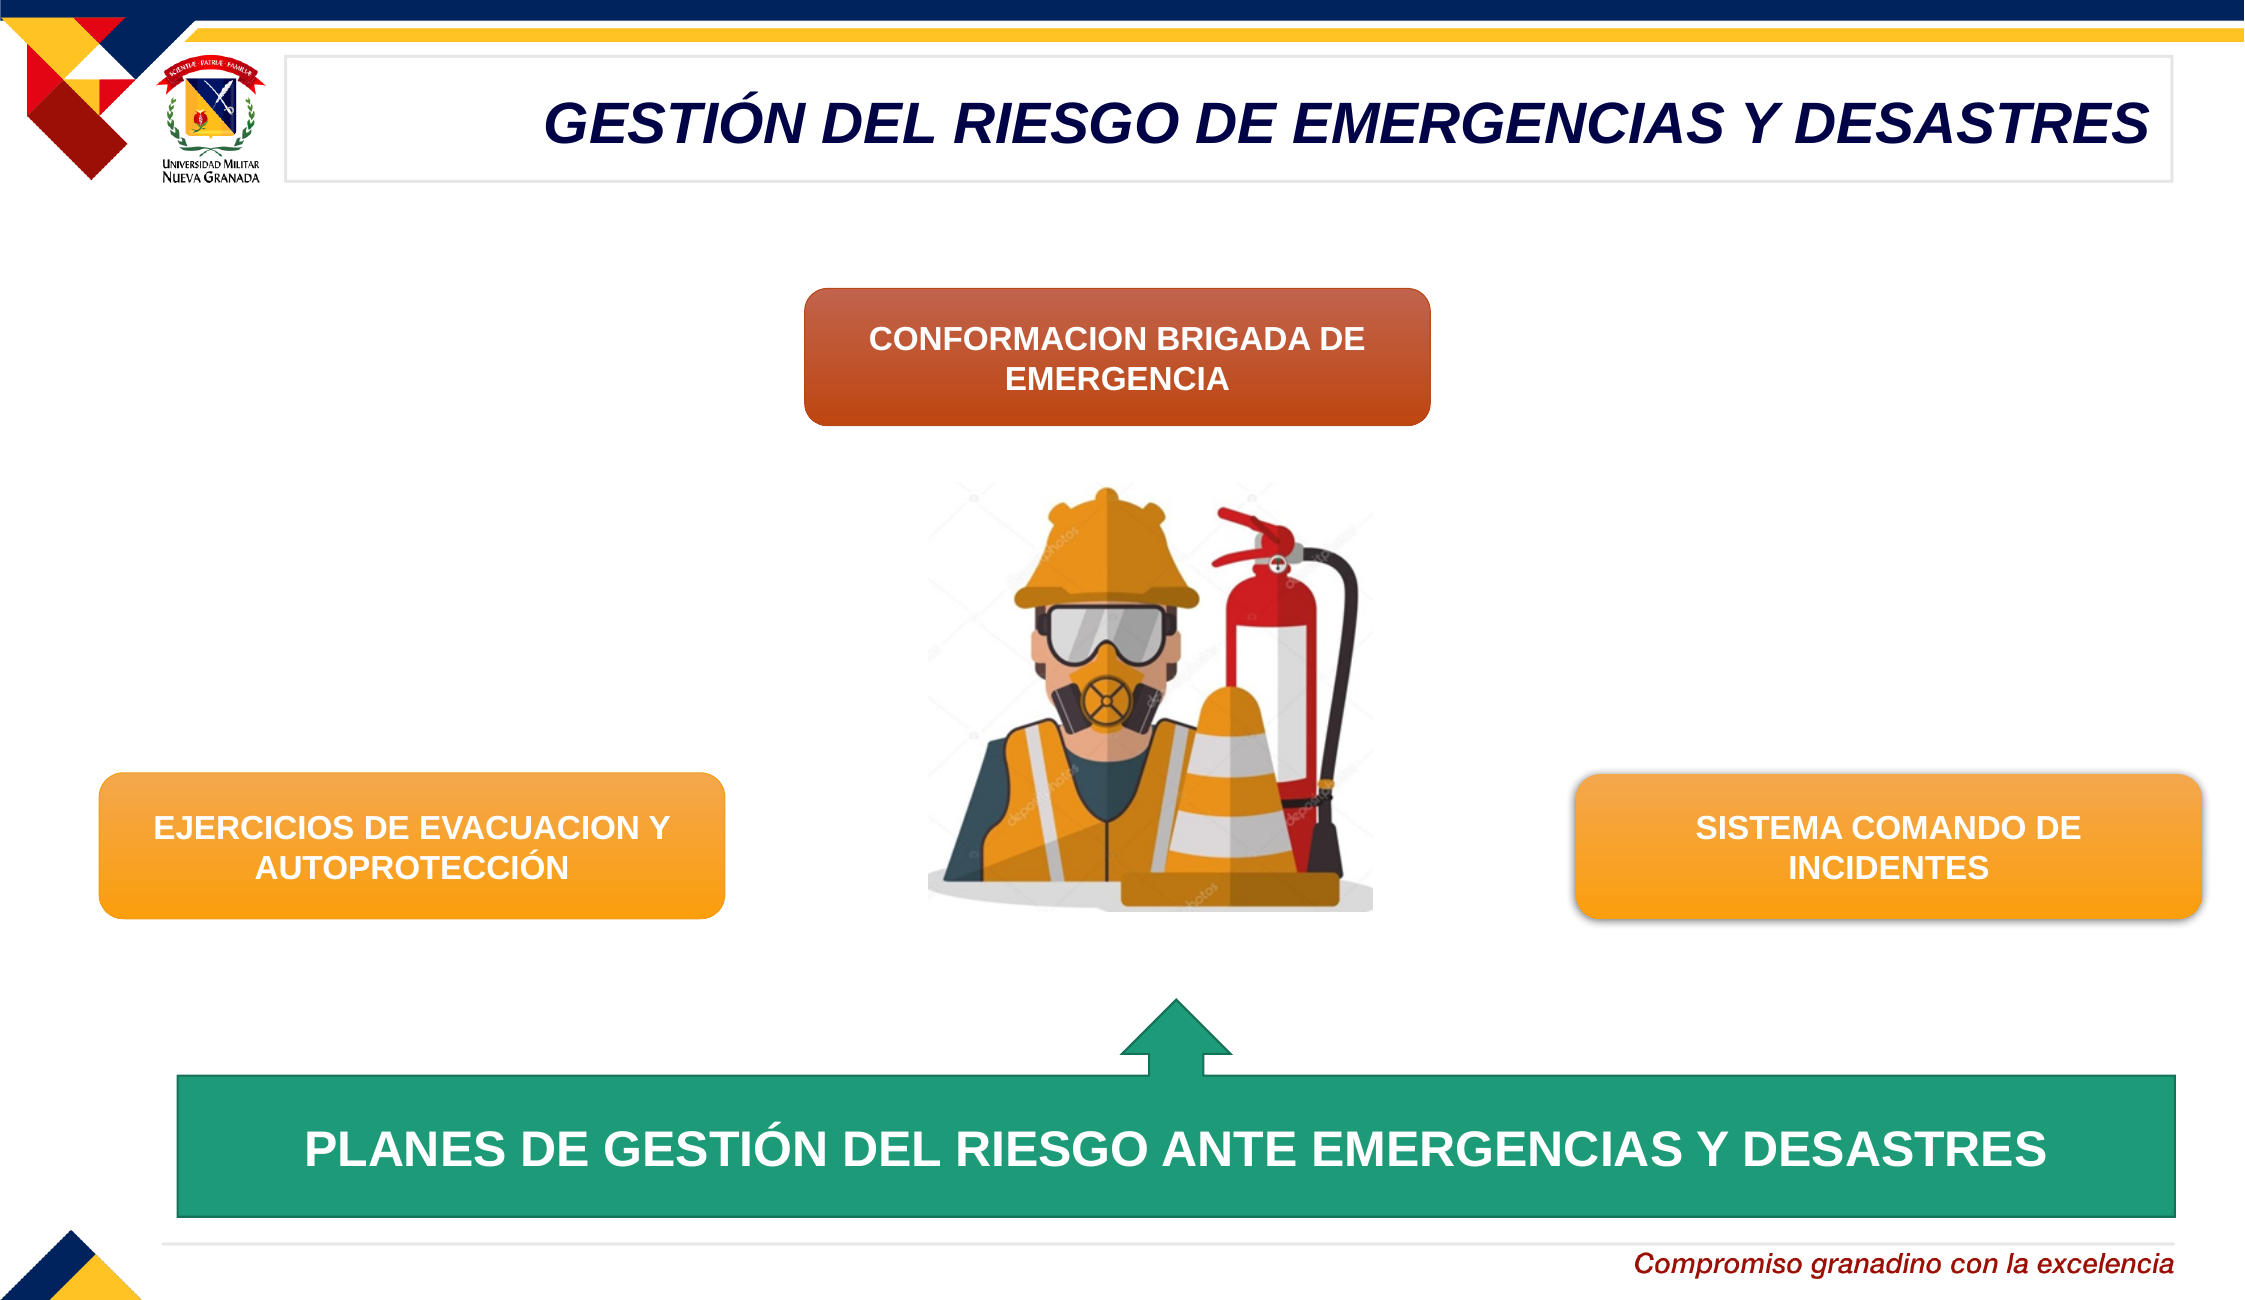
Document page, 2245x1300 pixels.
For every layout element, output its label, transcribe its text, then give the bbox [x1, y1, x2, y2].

picture [0, 0, 2244, 1300]
text_box PLANES DE GESTIÓN DEL RIESGO ANTE EMERGENCIAS Y DESASTRES [176, 998, 2176, 1218]
title GESTIÓN DEL RIESGO DE EMERGENCIAS Y DESASTRES [307, 88, 2151, 157]
text_box EJERCICIOS DE EVACUACION Y AUTOPROTECCIÓN [98, 772, 726, 920]
text_box CONFORMACION BRIGADA DE EMERGENCIA [804, 287, 1431, 427]
text_box SISTEMA COMANDO DE INCIDENTES [1576, 774, 2202, 919]
